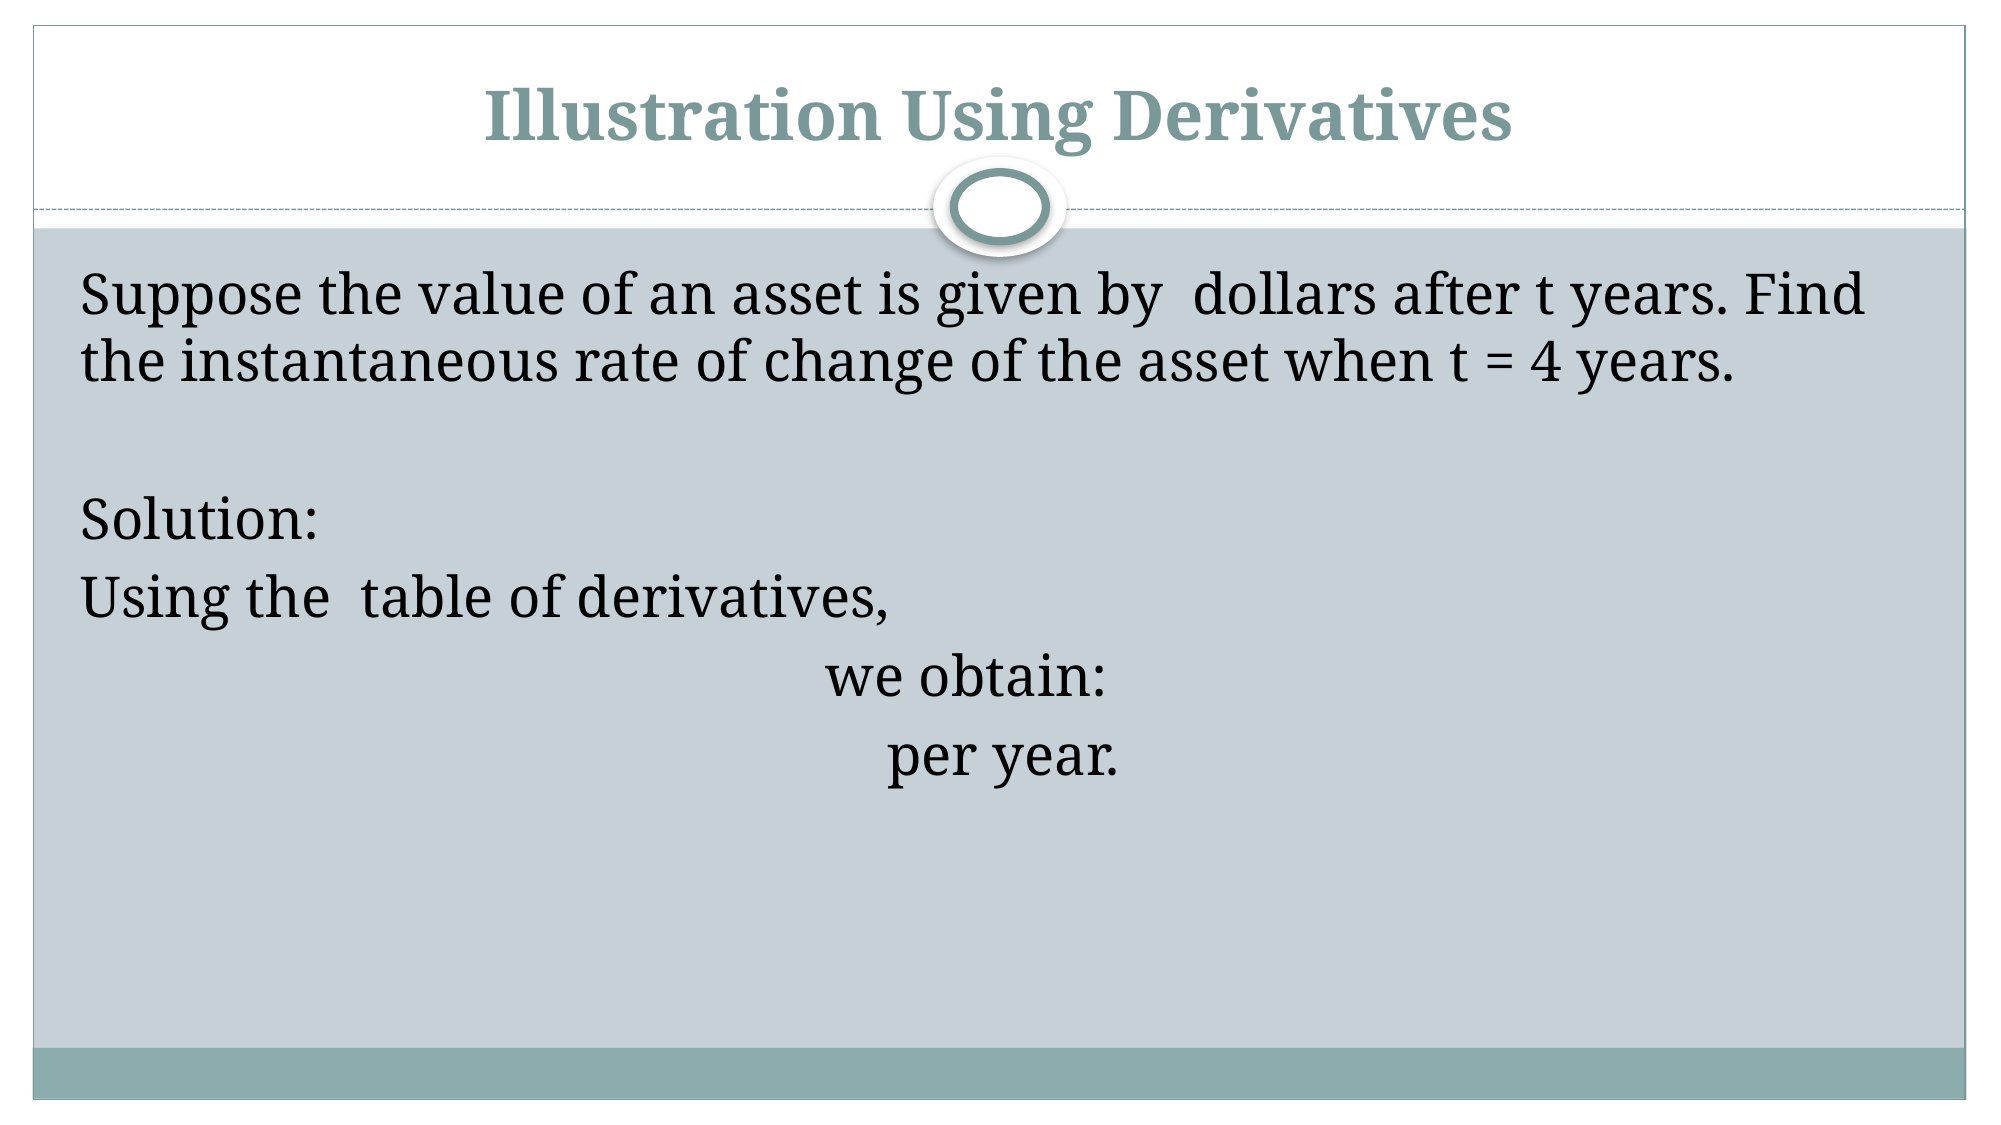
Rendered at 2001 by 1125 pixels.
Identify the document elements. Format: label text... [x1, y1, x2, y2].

title Illustration Using Derivatives [66, 37, 1933, 162]
